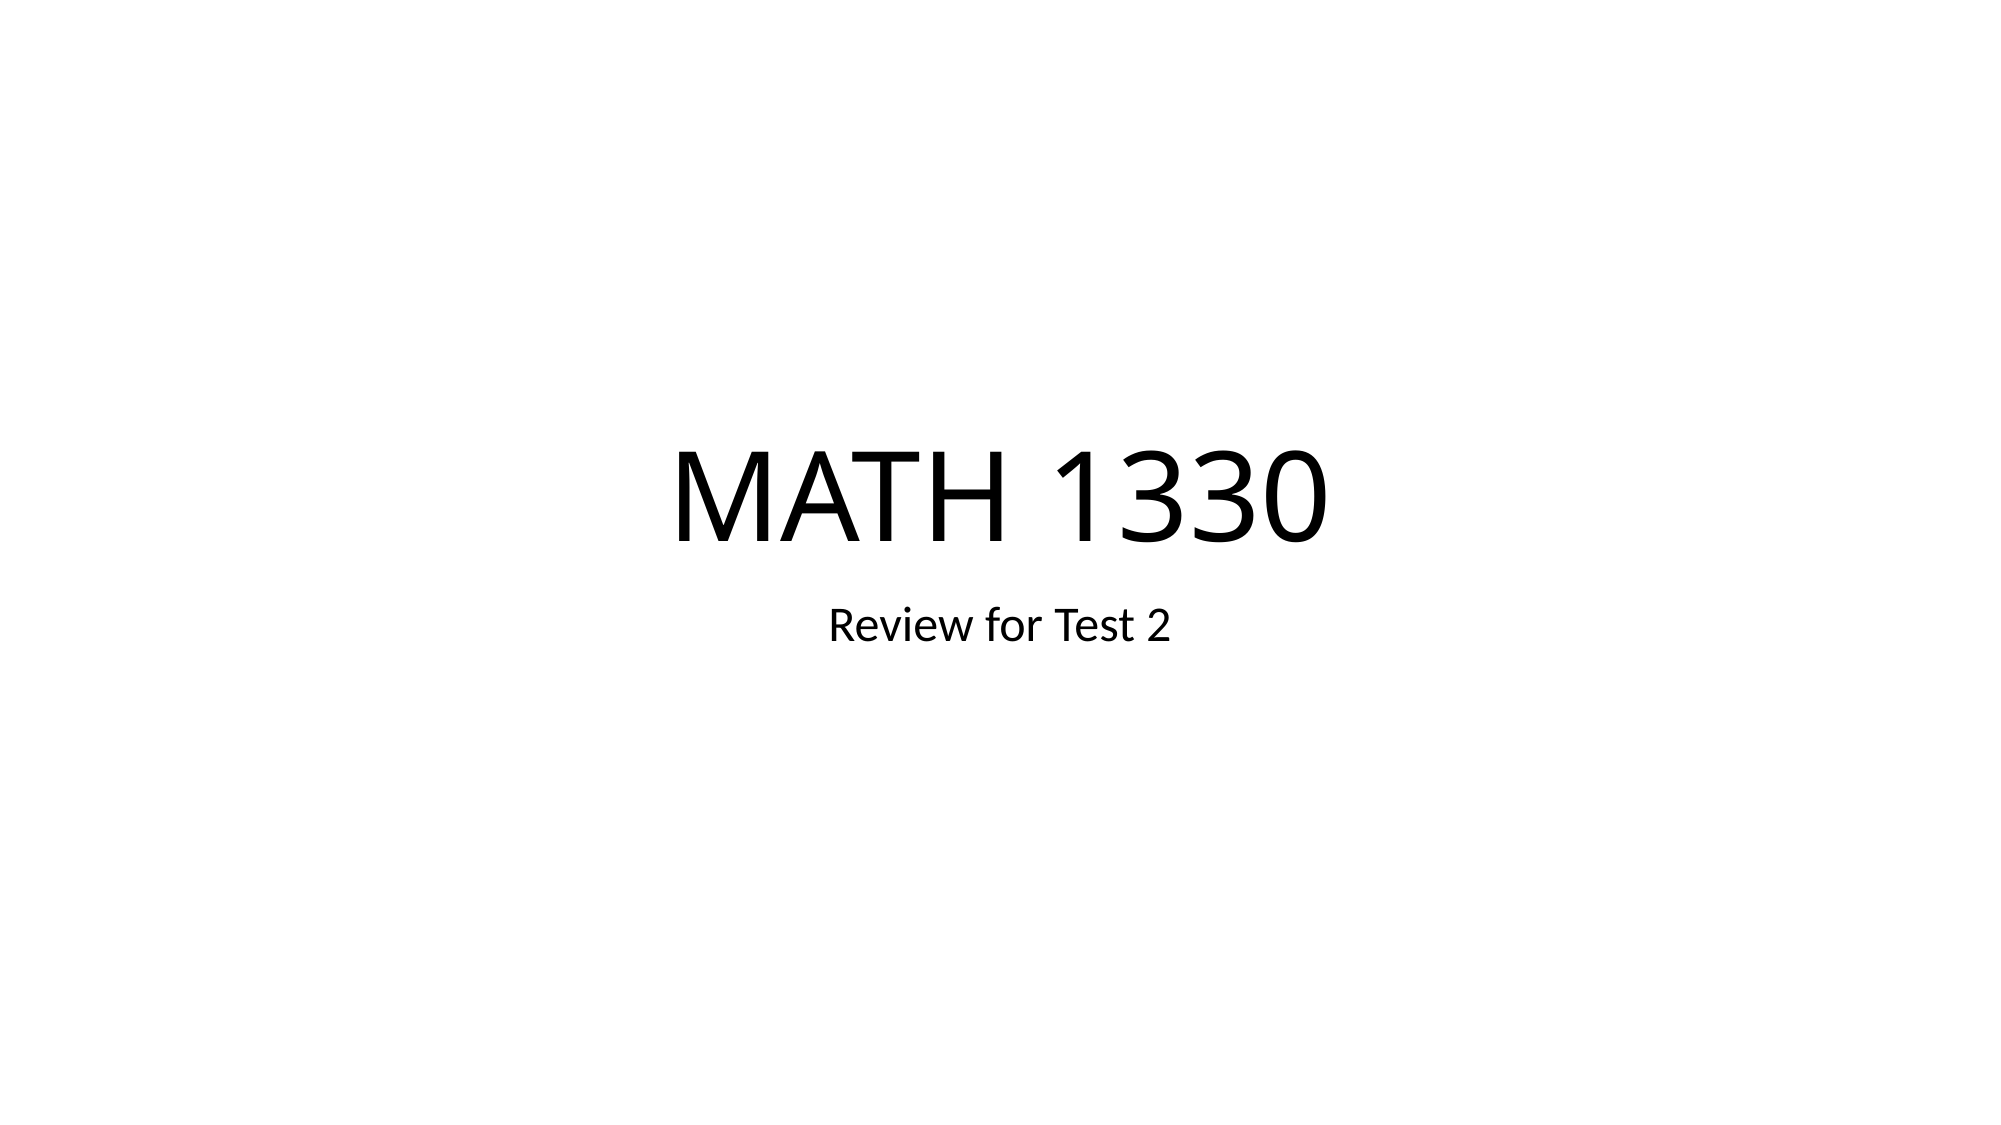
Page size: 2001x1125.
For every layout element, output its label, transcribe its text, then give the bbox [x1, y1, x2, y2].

subtitle Review for Test 2 [249, 590, 1750, 863]
title MATH 1330 [249, 184, 1750, 576]
